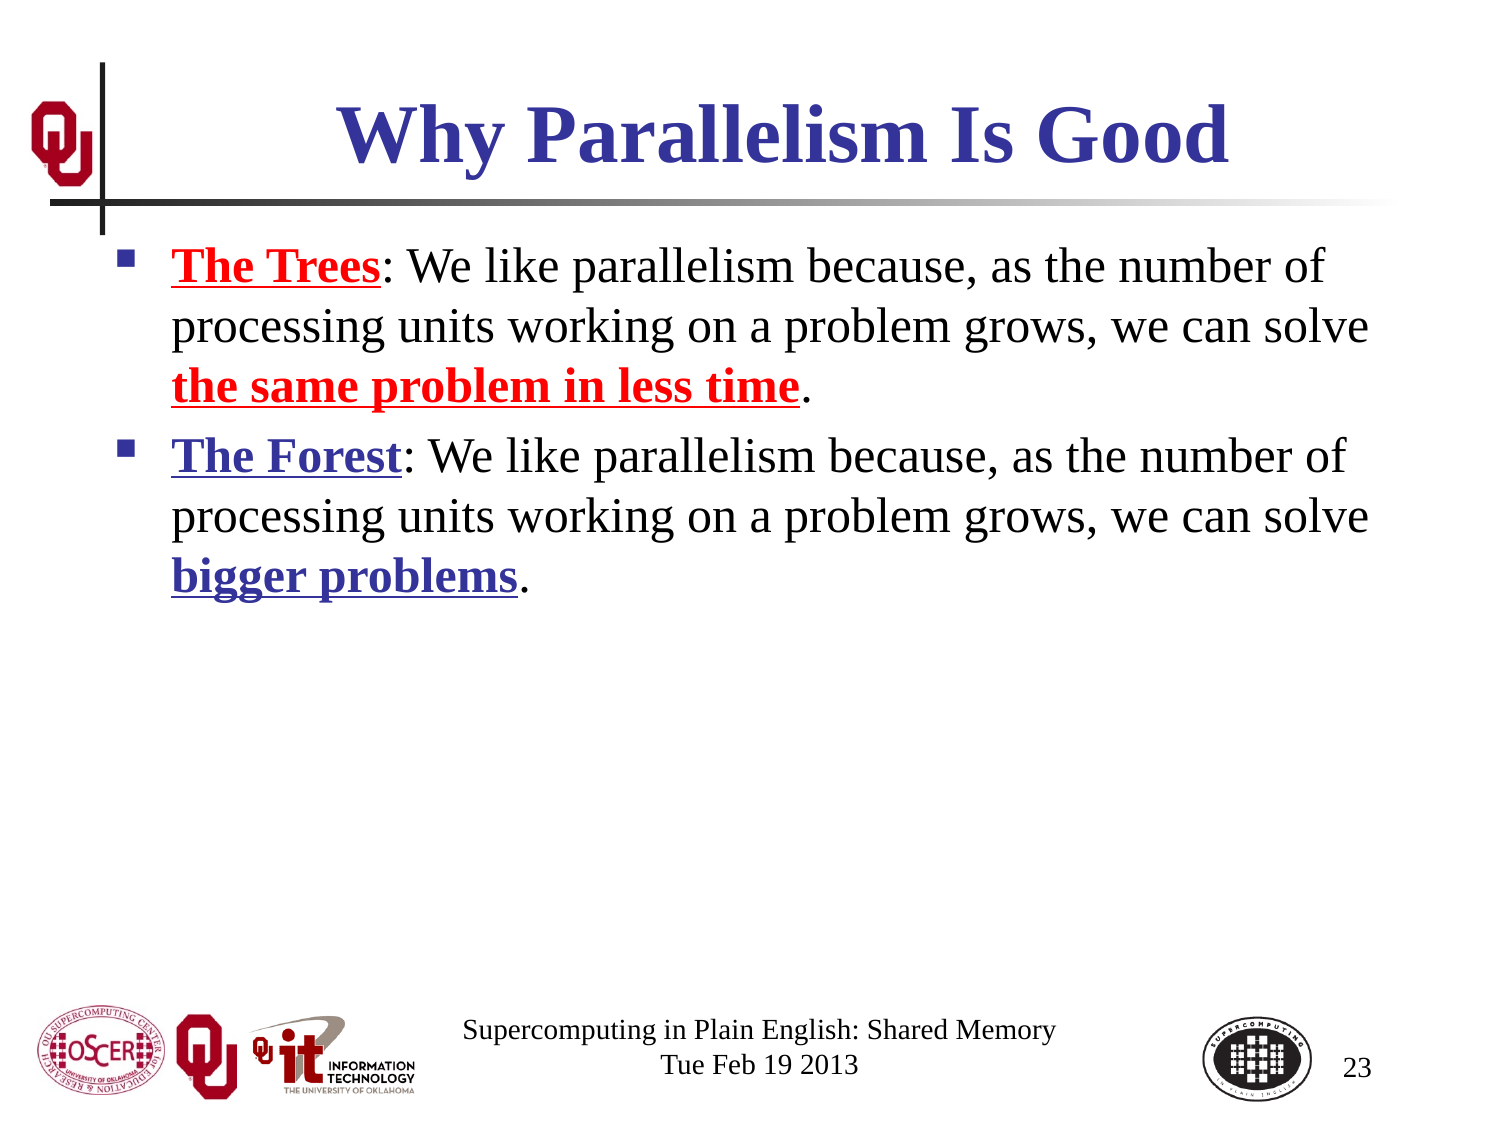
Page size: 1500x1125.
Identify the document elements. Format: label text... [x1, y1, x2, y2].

list The Trees: We like parallelism because, as the number of processing units working on a problem grows, we can solve the same problem in less time. The Forest: We like parallelism because, as the number of processing units working on a problem grows, we can solve bigger problems. [99, 224, 1401, 988]
title Why Parallelism Is Good [124, 74, 1442, 187]
picture [29, 99, 94, 189]
picture [1200, 1091, 1314, 1104]
picture [37, 1005, 165, 1095]
slide_number 23 [1174, 1015, 1388, 1091]
footer Supercomputing in Plain English: Shared Memory Tue Feb 19 2013 [431, 1012, 1088, 1088]
picture [174, 1005, 425, 1104]
